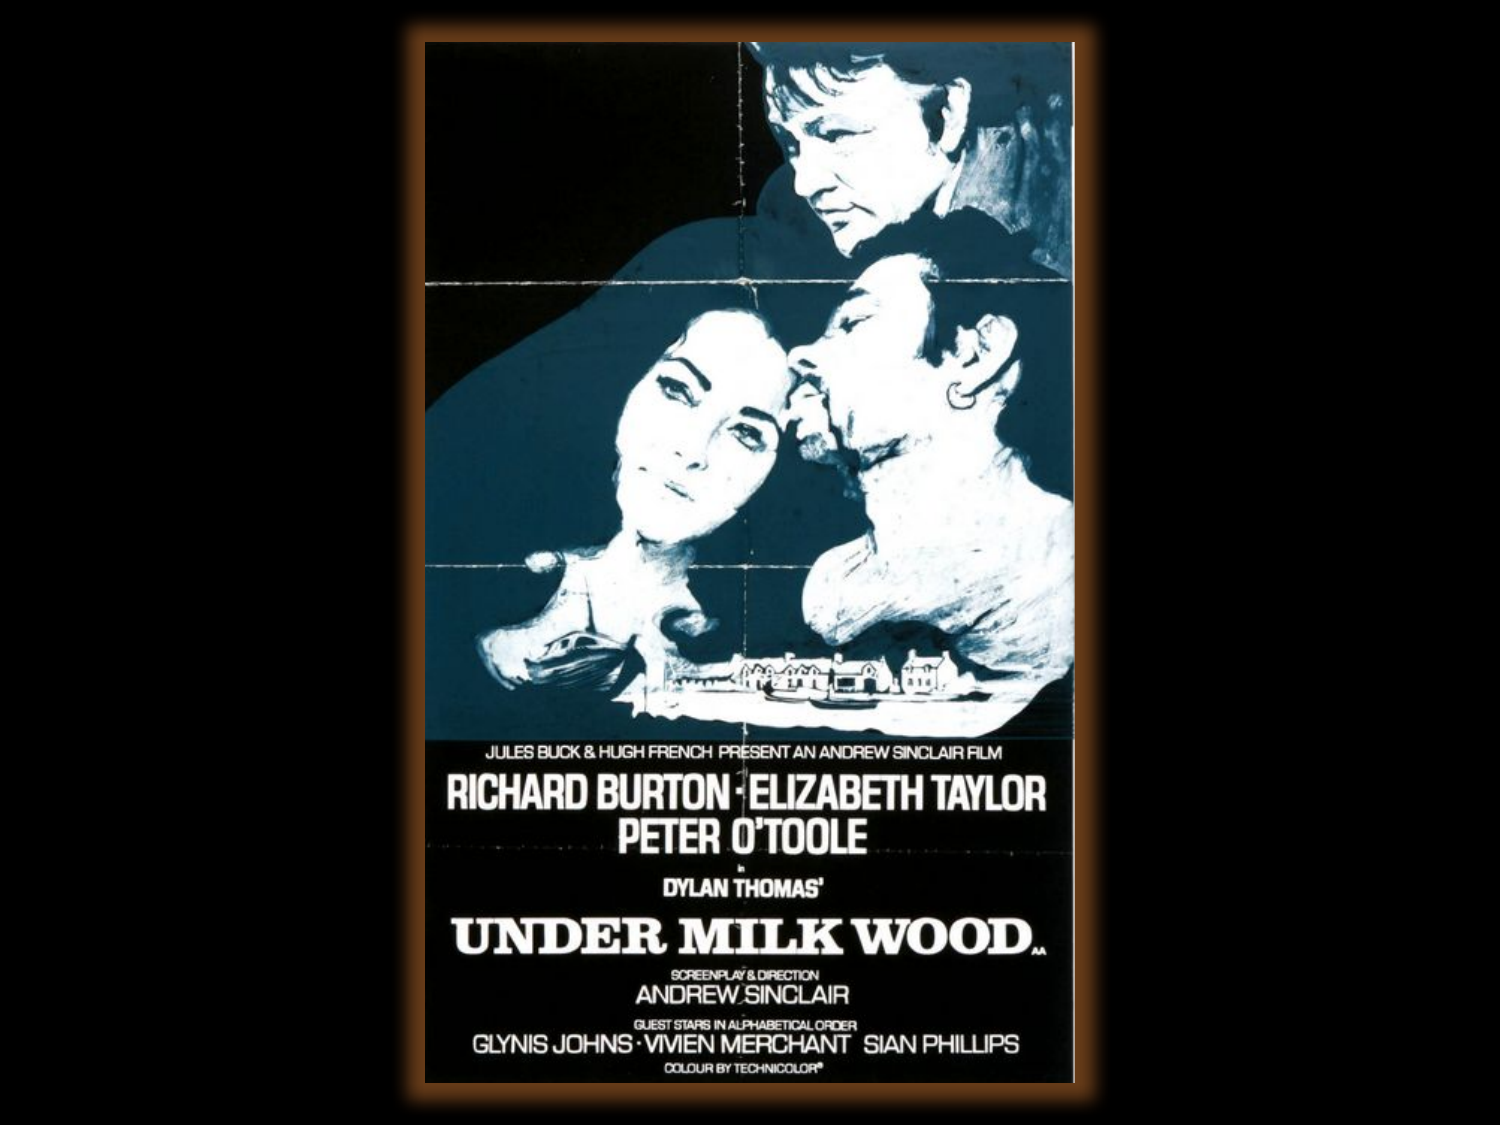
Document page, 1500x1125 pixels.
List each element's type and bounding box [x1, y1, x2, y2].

picture [424, 42, 1076, 1083]
